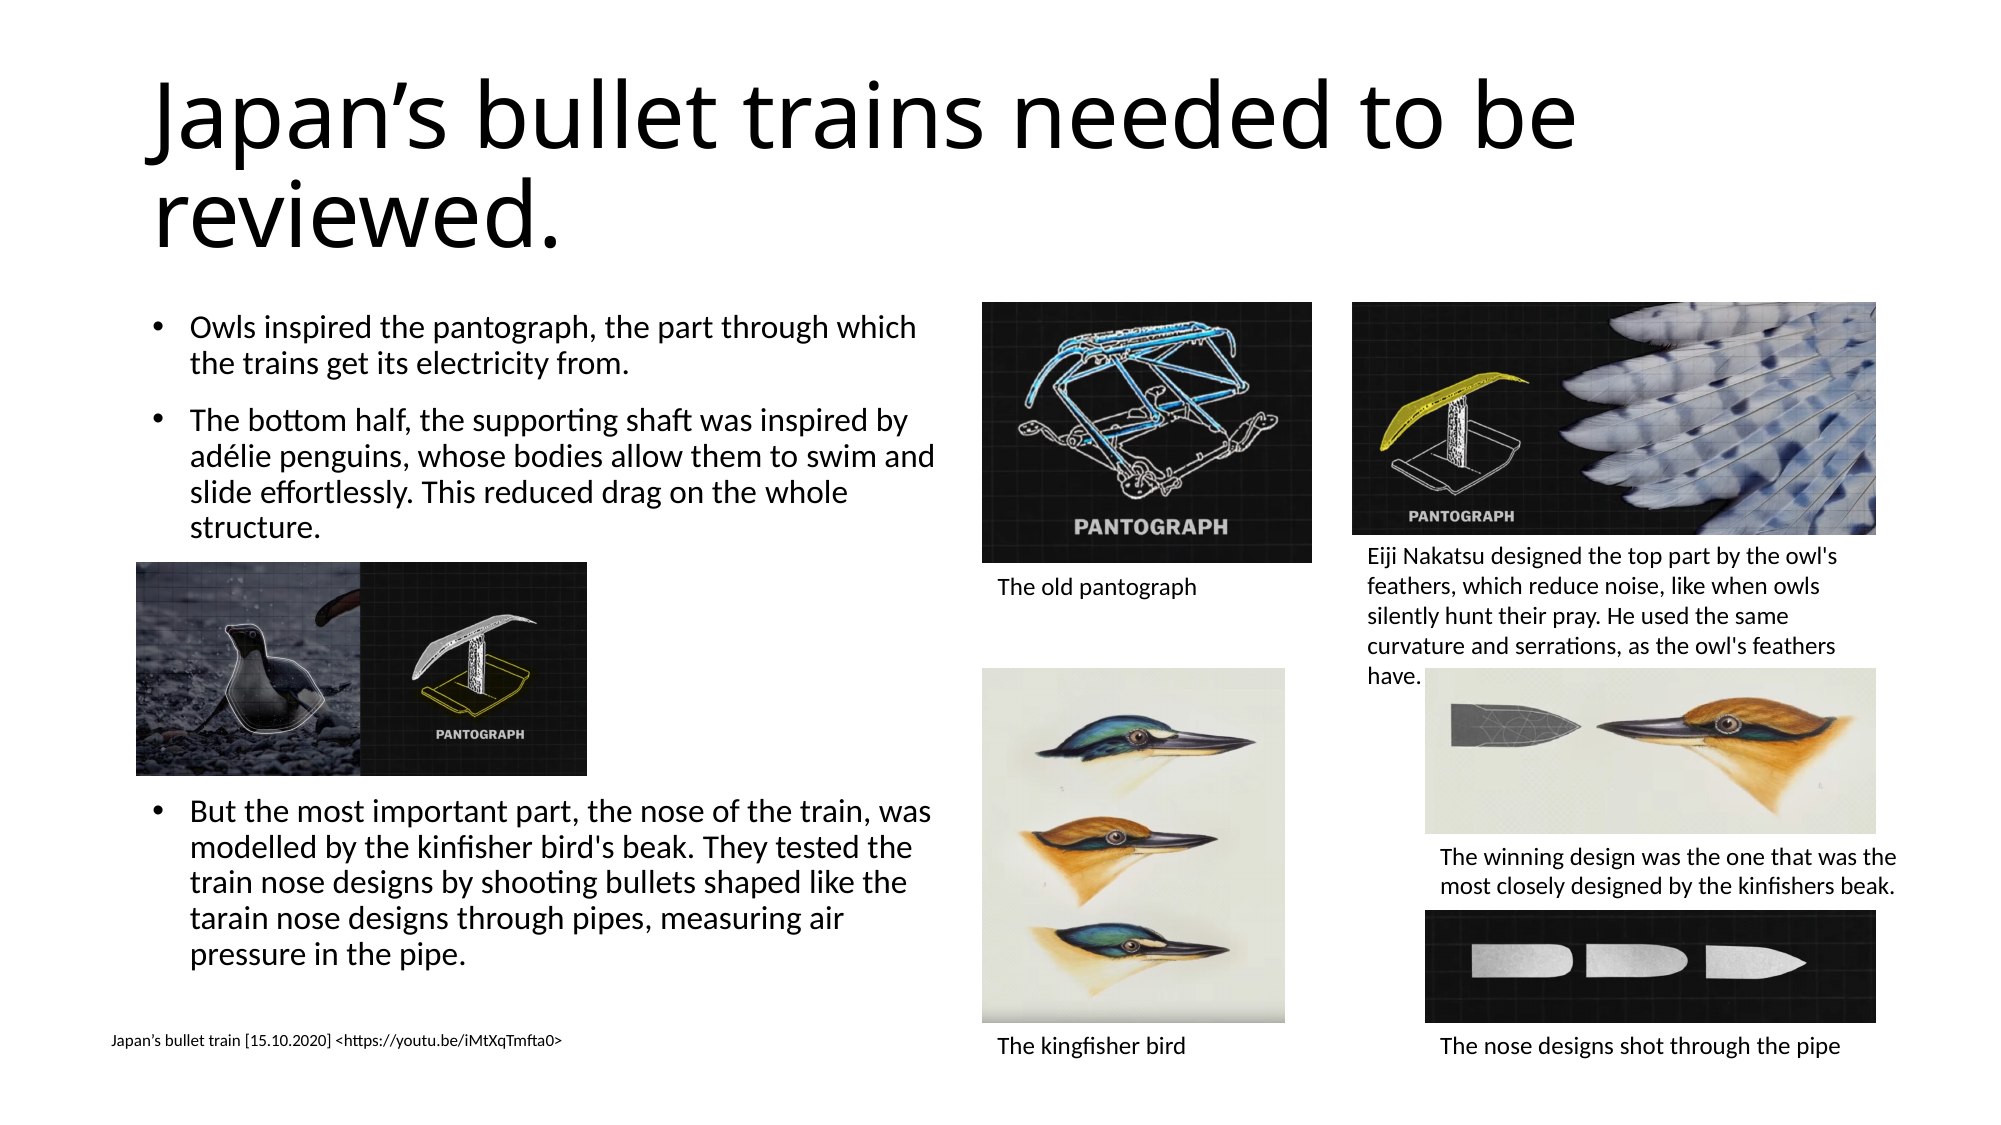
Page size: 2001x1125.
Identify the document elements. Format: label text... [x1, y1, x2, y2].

title Japan’s bullet trains needed to be reviewed. [137, 59, 1863, 278]
text_box The winning design was the one that was the most closely designed by the kinfishers beak. [1425, 832, 1925, 908]
text_box The old pantograph [982, 563, 1312, 609]
picture [982, 302, 1312, 563]
picture [1352, 302, 1876, 536]
text_box Japan’s bullet train [15.10.2020] <https://youtu.be/iMtXqTmfta0> [96, 1024, 628, 1071]
text_box The kingfisher bird [982, 1022, 1425, 1068]
picture [1425, 910, 1876, 1023]
text_box Eiji Nakatsu designed the top part by the owl's feathers, which reduce noise, like when owls silently hunt their pray. He used the same curvature and serrations, as the owl's feathers have. [1352, 536, 1875, 698]
picture [1425, 668, 1876, 834]
picture [982, 668, 1285, 1023]
picture [136, 562, 587, 776]
text_box The nose designs shot through the pipe [1425, 1023, 1876, 1068]
list Owls inspired the pantograph, the part through which the trains get its electricity from. The bottom half, the supporting shaft was inspired by adélie penguins, whose bodies allow them to swim and slide effortlessly. This reduced drag on the whole structure. But the most important part, the nose of the train, was modelled by the kinfisher bird's beak. They tested the train nose designs by shooting bullets shaped like the tarain nose designs through pipes, measuring air pressure in the pipe. [137, 302, 975, 1063]
